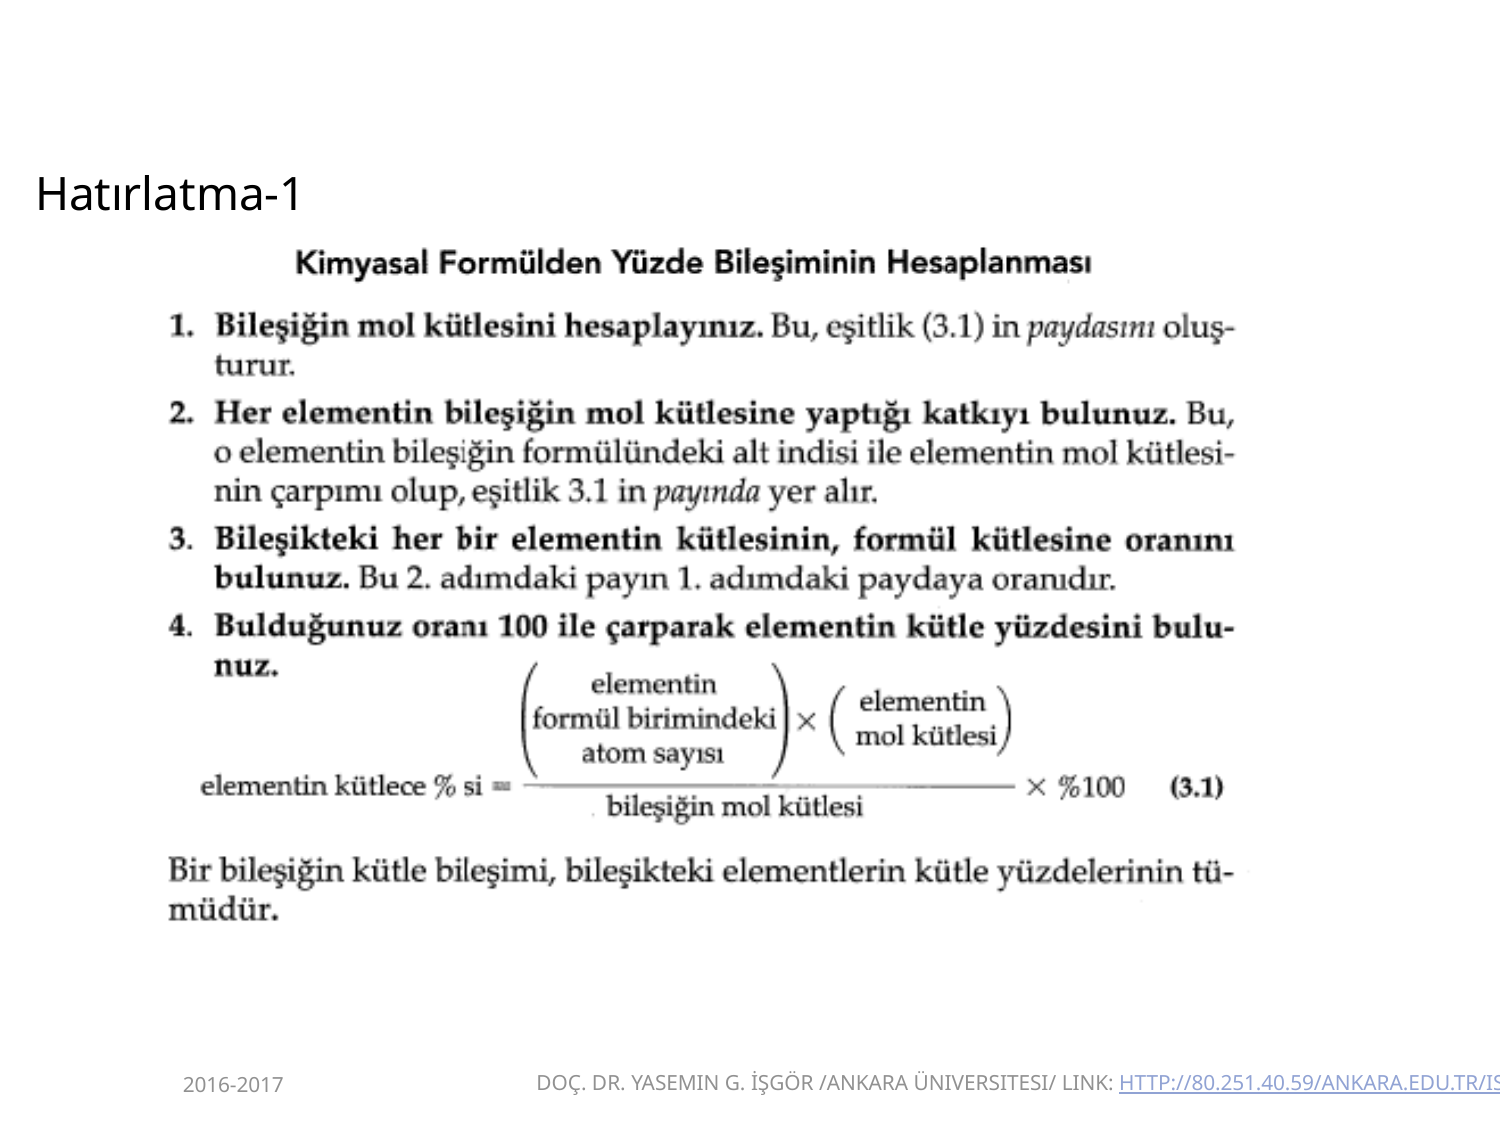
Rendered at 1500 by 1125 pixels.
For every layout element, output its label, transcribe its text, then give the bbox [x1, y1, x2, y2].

slide_number 2016-2017 [168, 1061, 521, 1107]
footer Doç. Dr. yasemin G. İŞGÖR /Ankara Üniversitesi/ link: http://80.251.40.59/ankara.edu.tr/isgor/index.html [521, 1061, 1500, 1107]
title Hatırlatma-1 [20, 163, 1216, 229]
picture [149, 297, 1257, 937]
picture [281, 238, 1125, 288]
